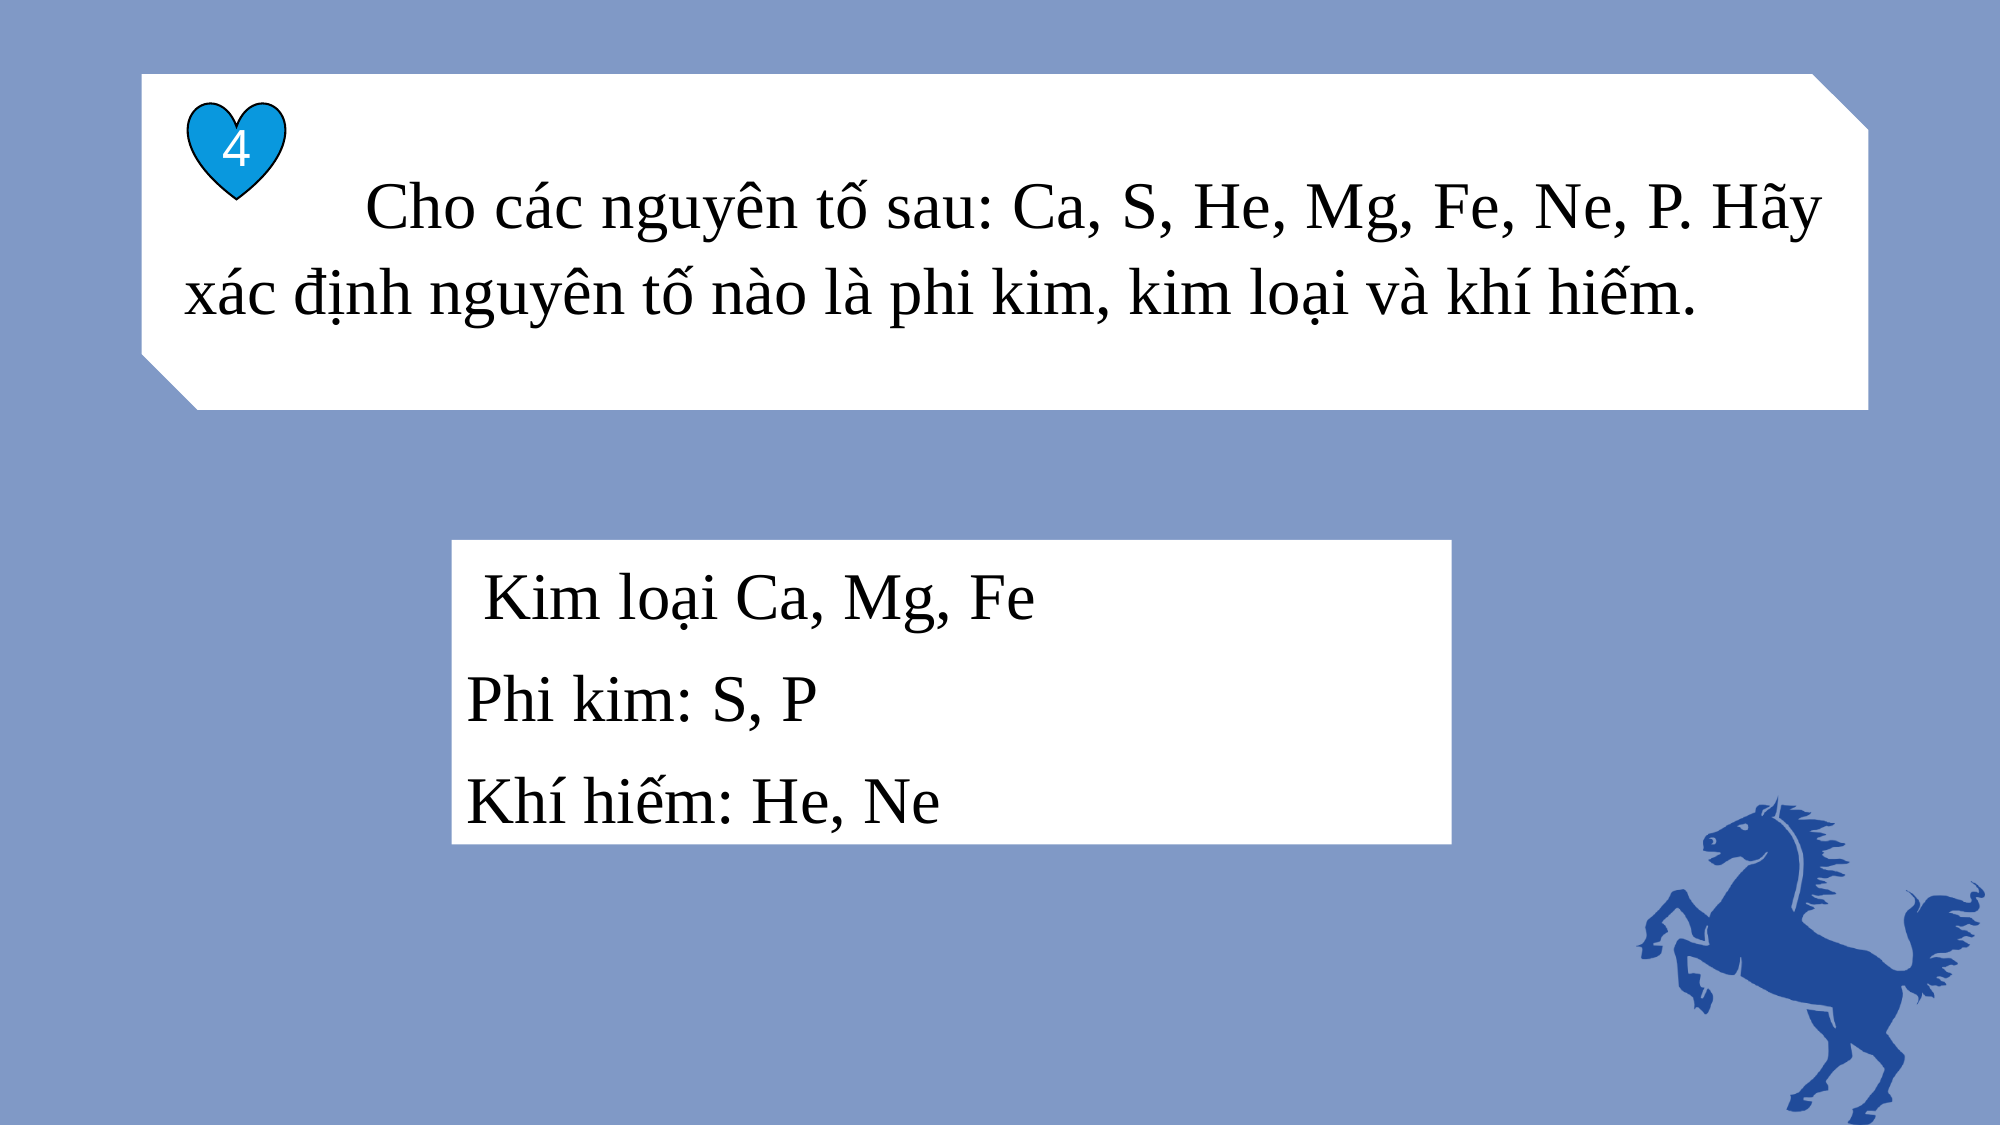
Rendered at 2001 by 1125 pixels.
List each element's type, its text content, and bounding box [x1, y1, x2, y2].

picture [1636, 795, 1985, 1125]
text_box 4 [186, 102, 287, 201]
text_box Cho các nguyên tố sau: Ca, S, He, Mg, Fe, Ne, P. Hãy xác định nguyên tố nào là phi kim, kim loại và khí hiếm. [140, 73, 1870, 411]
text_box Kim loại Ca, Mg, Fe Phi kim: S, P Khí hiếm: He, Ne [451, 539, 1452, 845]
